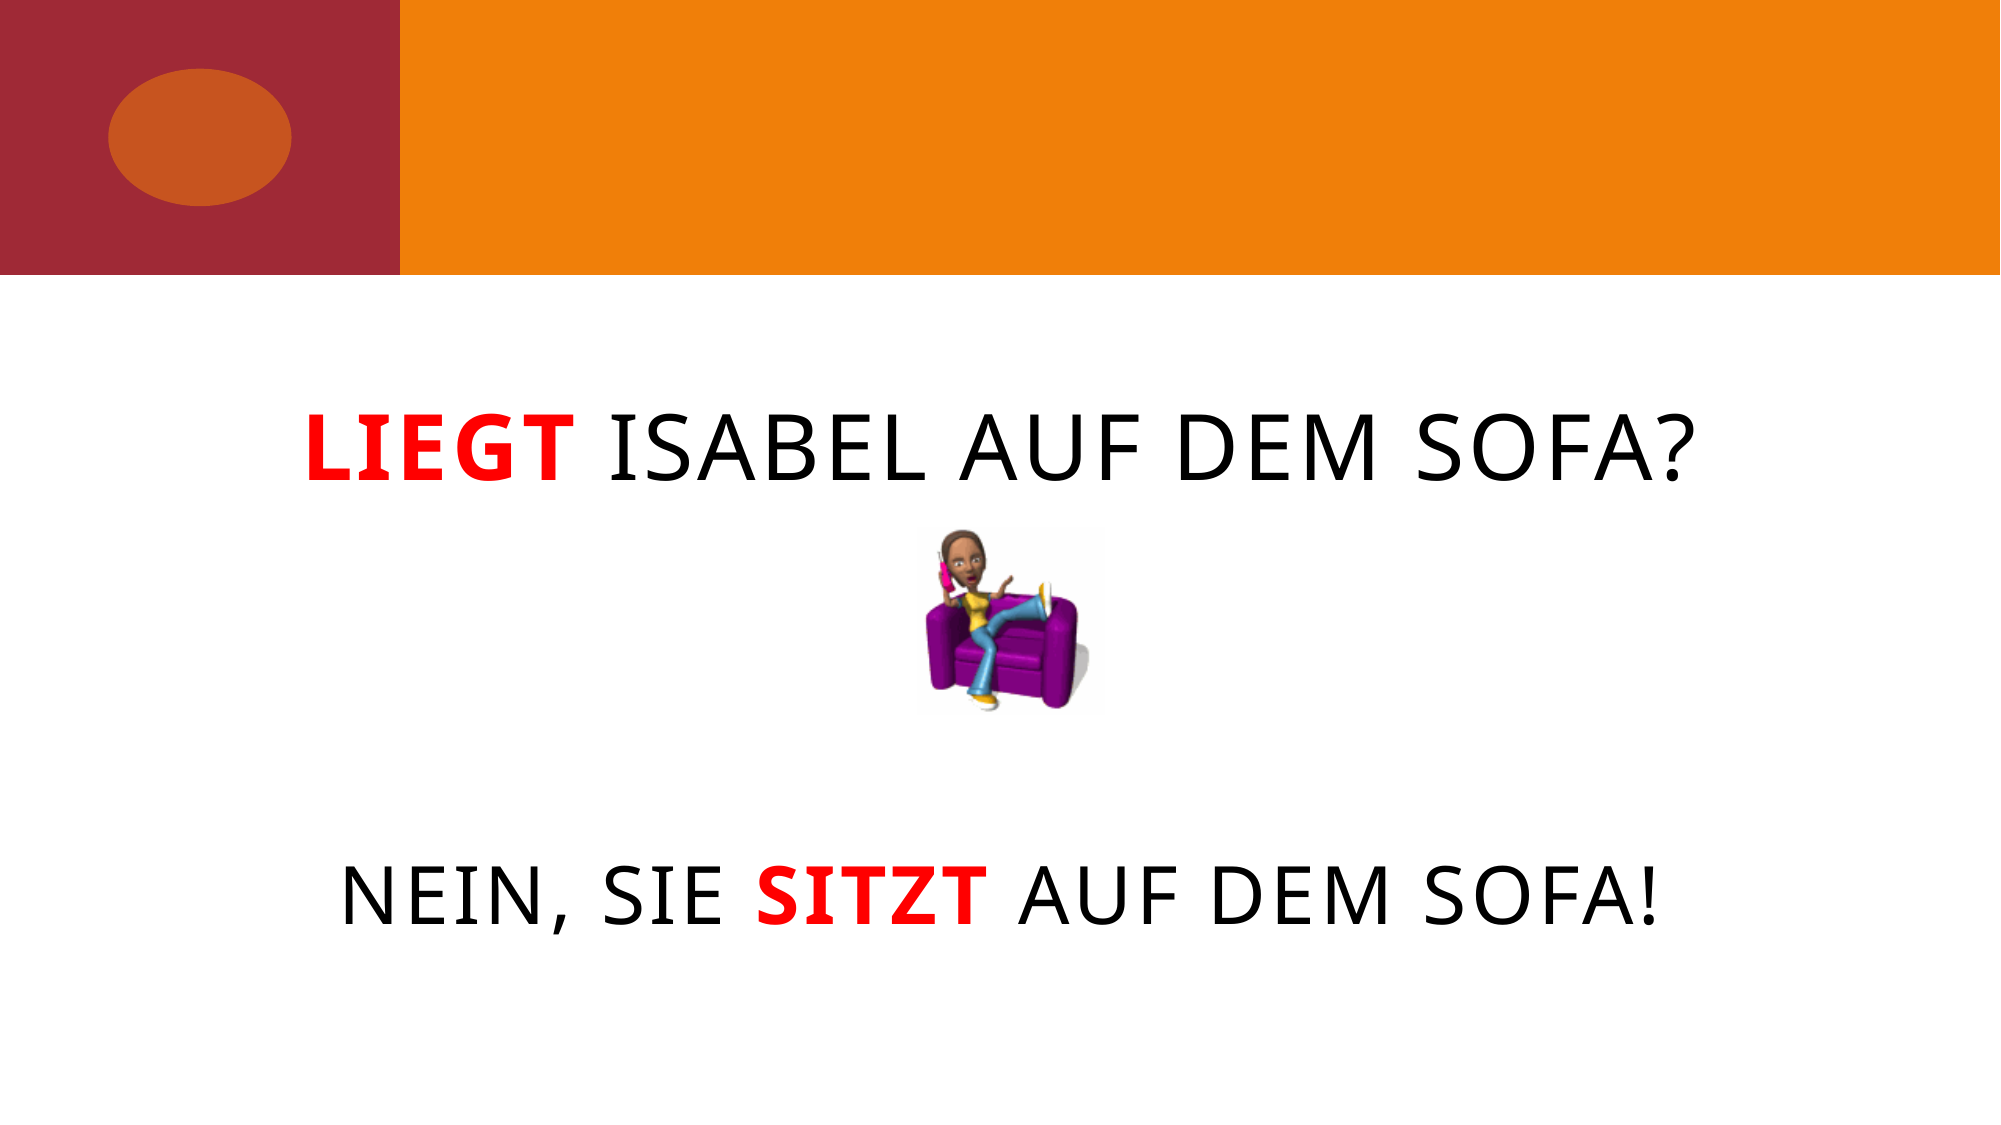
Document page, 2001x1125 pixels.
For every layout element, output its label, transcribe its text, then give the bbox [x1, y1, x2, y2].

picture [917, 527, 1105, 715]
title Liegt Isabel auf dem Sofa? [249, 350, 1750, 538]
text_box Nein, sie sitzt auf dem Sofa! [249, 798, 1750, 987]
